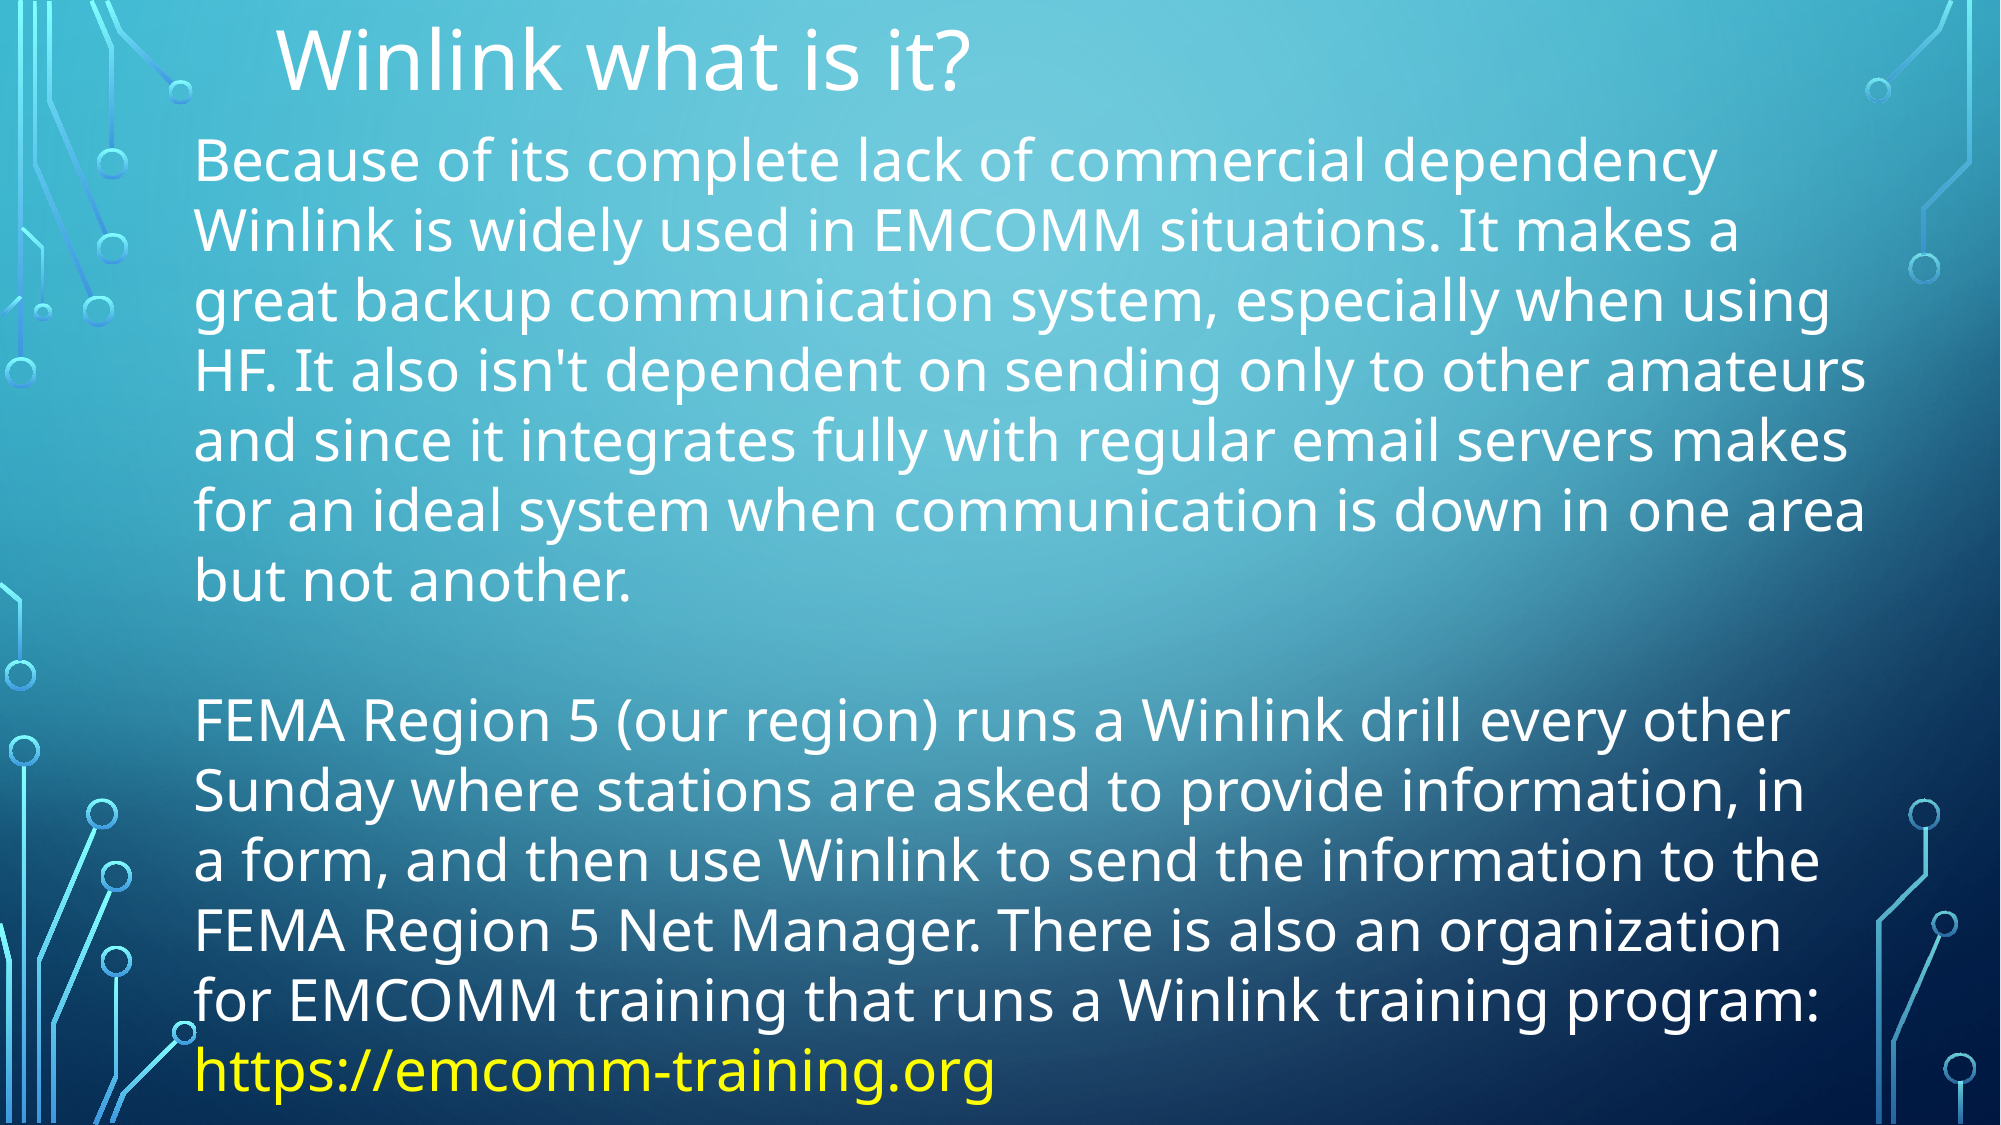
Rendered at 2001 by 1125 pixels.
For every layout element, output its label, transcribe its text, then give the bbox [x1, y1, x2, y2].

text_box Because of its complete lack of commercial dependency Winlink is widely used in EMCOMM situations. It makes a great backup communication system, especially when using HF. It also isn't dependent on sending only to other amateurs and since it integrates fully with regular email servers makes for an ideal system when communication is down in one area but not another. FEMA Region 5 (our region) runs a Winlink drill every other Sunday where stations are asked to provide information, in a form, and then use Winlink to send the information to the FEMA Region 5 Net Manager. There is also an organization for EMCOMM training that runs a Winlink training program: https://emcomm-training.org [178, 116, 1883, 1111]
text_box Winlink what is it? [260, 0, 988, 115]
